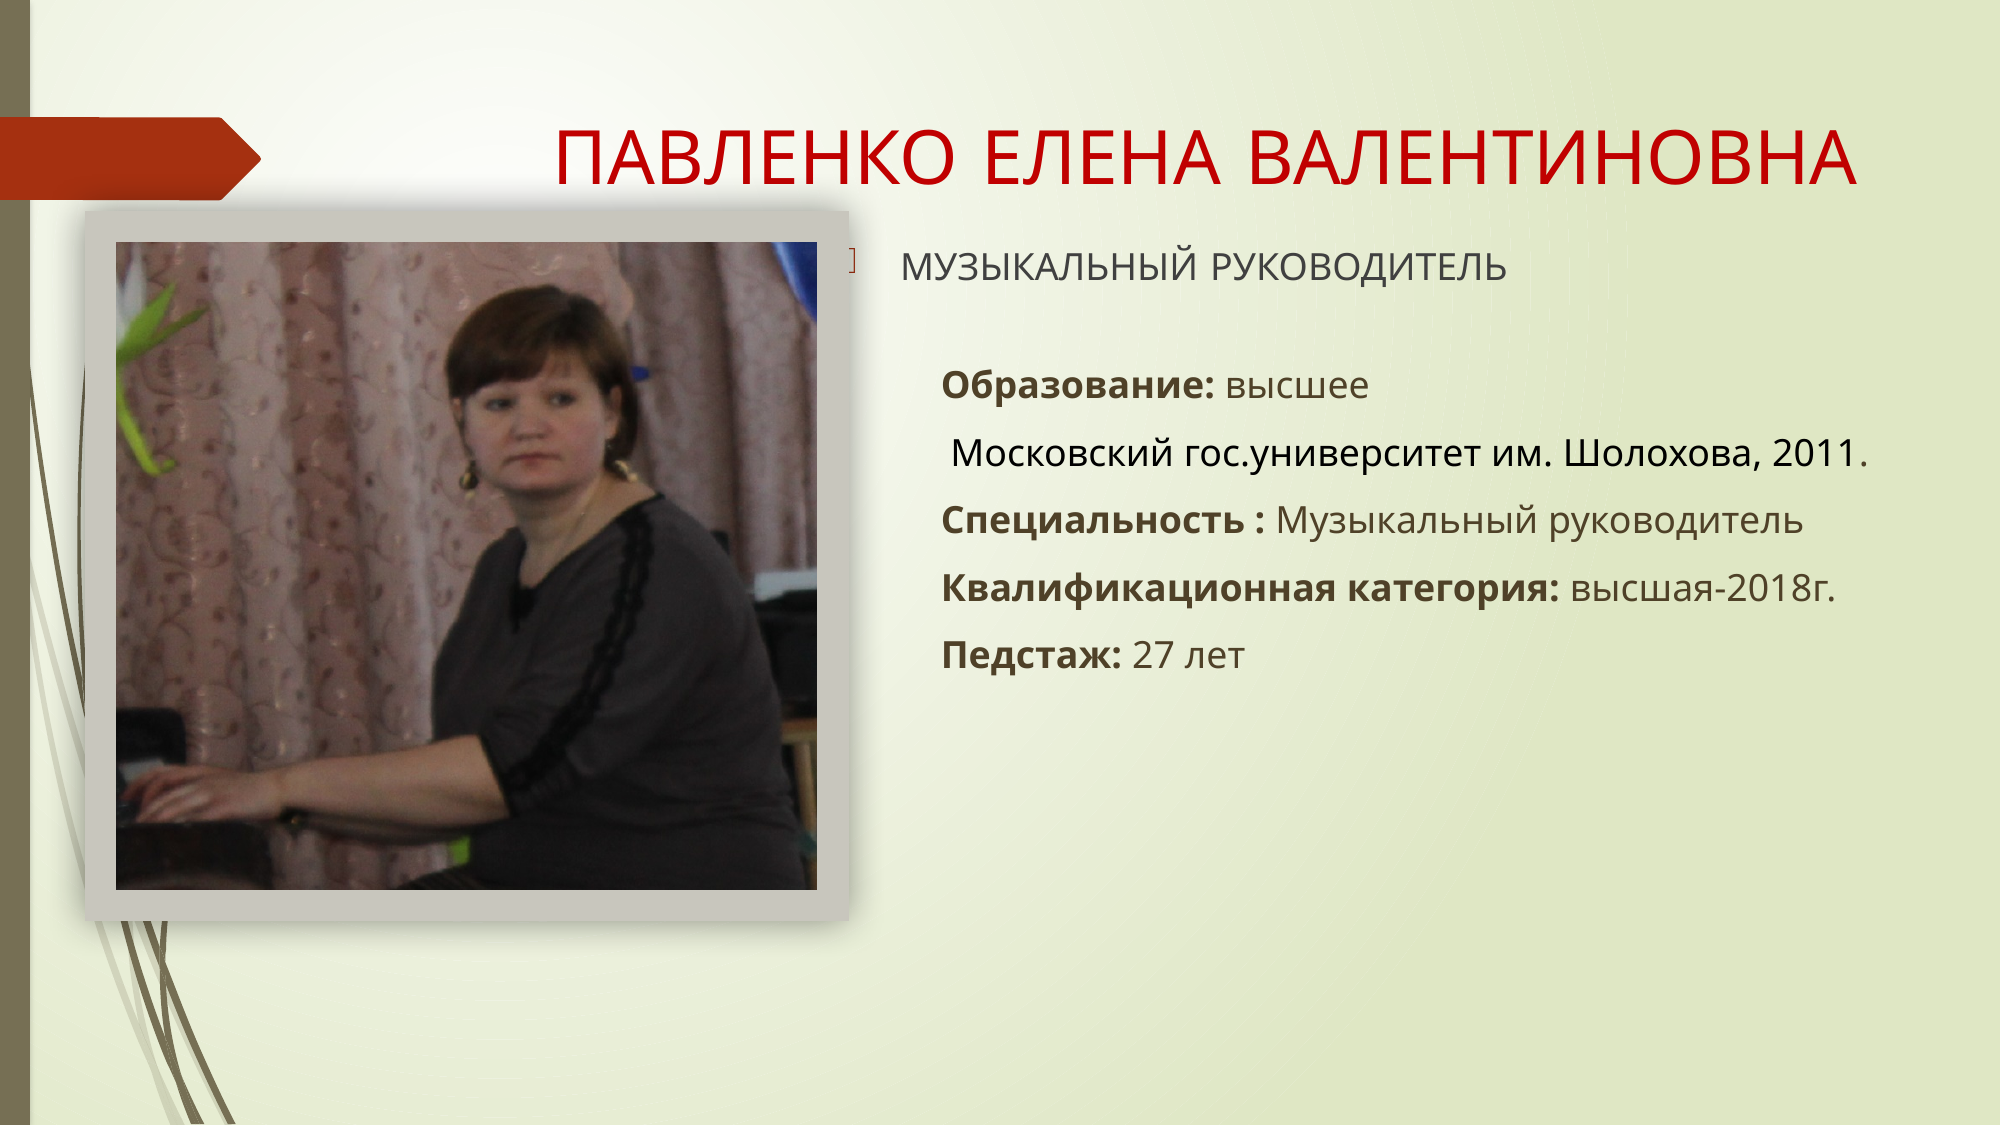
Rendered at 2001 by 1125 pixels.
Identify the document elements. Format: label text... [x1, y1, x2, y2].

text_box Образование: высшее Московский гос.университет им. Шолохова, 2011. Специальность : Музыкальный руководитель Квалификационная категория: высшая-2018г. Педстаж: 27 лет [926, 331, 2000, 684]
list МУЗЫКАЛЬНЫЙ РУКОВОДИТЕЛЬ [351, 235, 2000, 1045]
title ПАВЛЕНКО ЕЛЕНА ВАЛЕНТИНОВНА [537, 102, 2000, 235]
picture [115, 241, 818, 890]
